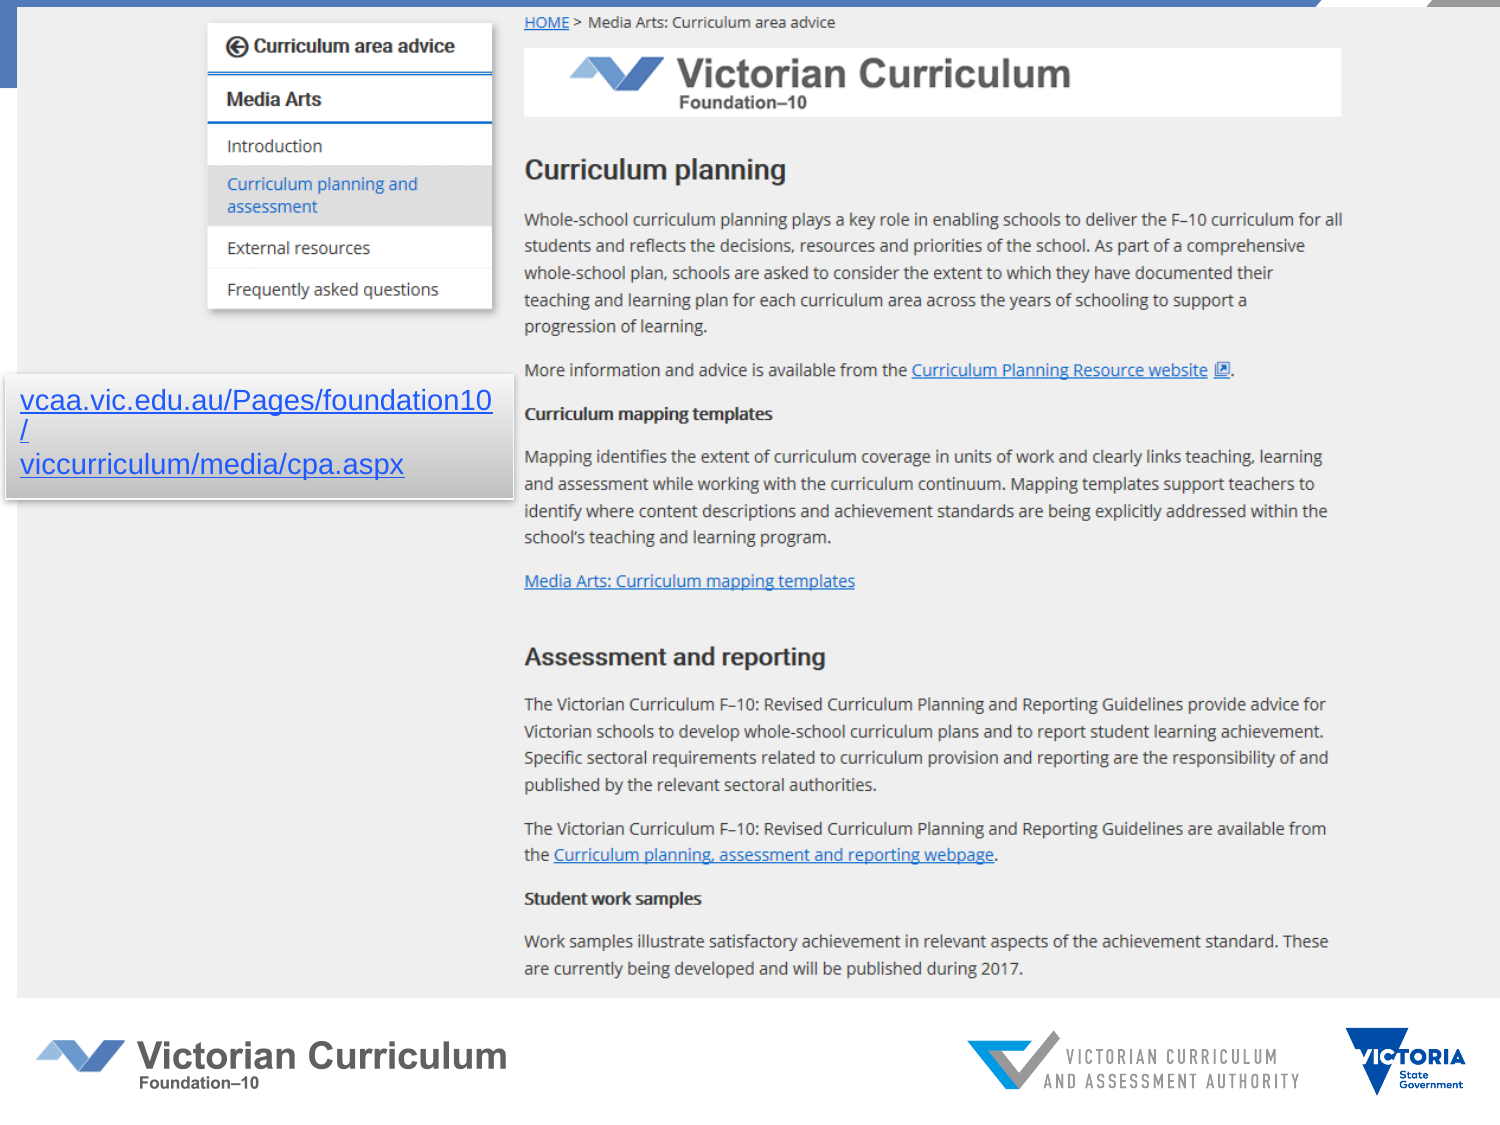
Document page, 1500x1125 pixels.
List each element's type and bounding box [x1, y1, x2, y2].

picture [0, 0, 1500, 1125]
text_box [5, 374, 11, 500]
list [16, 7, 1500, 999]
